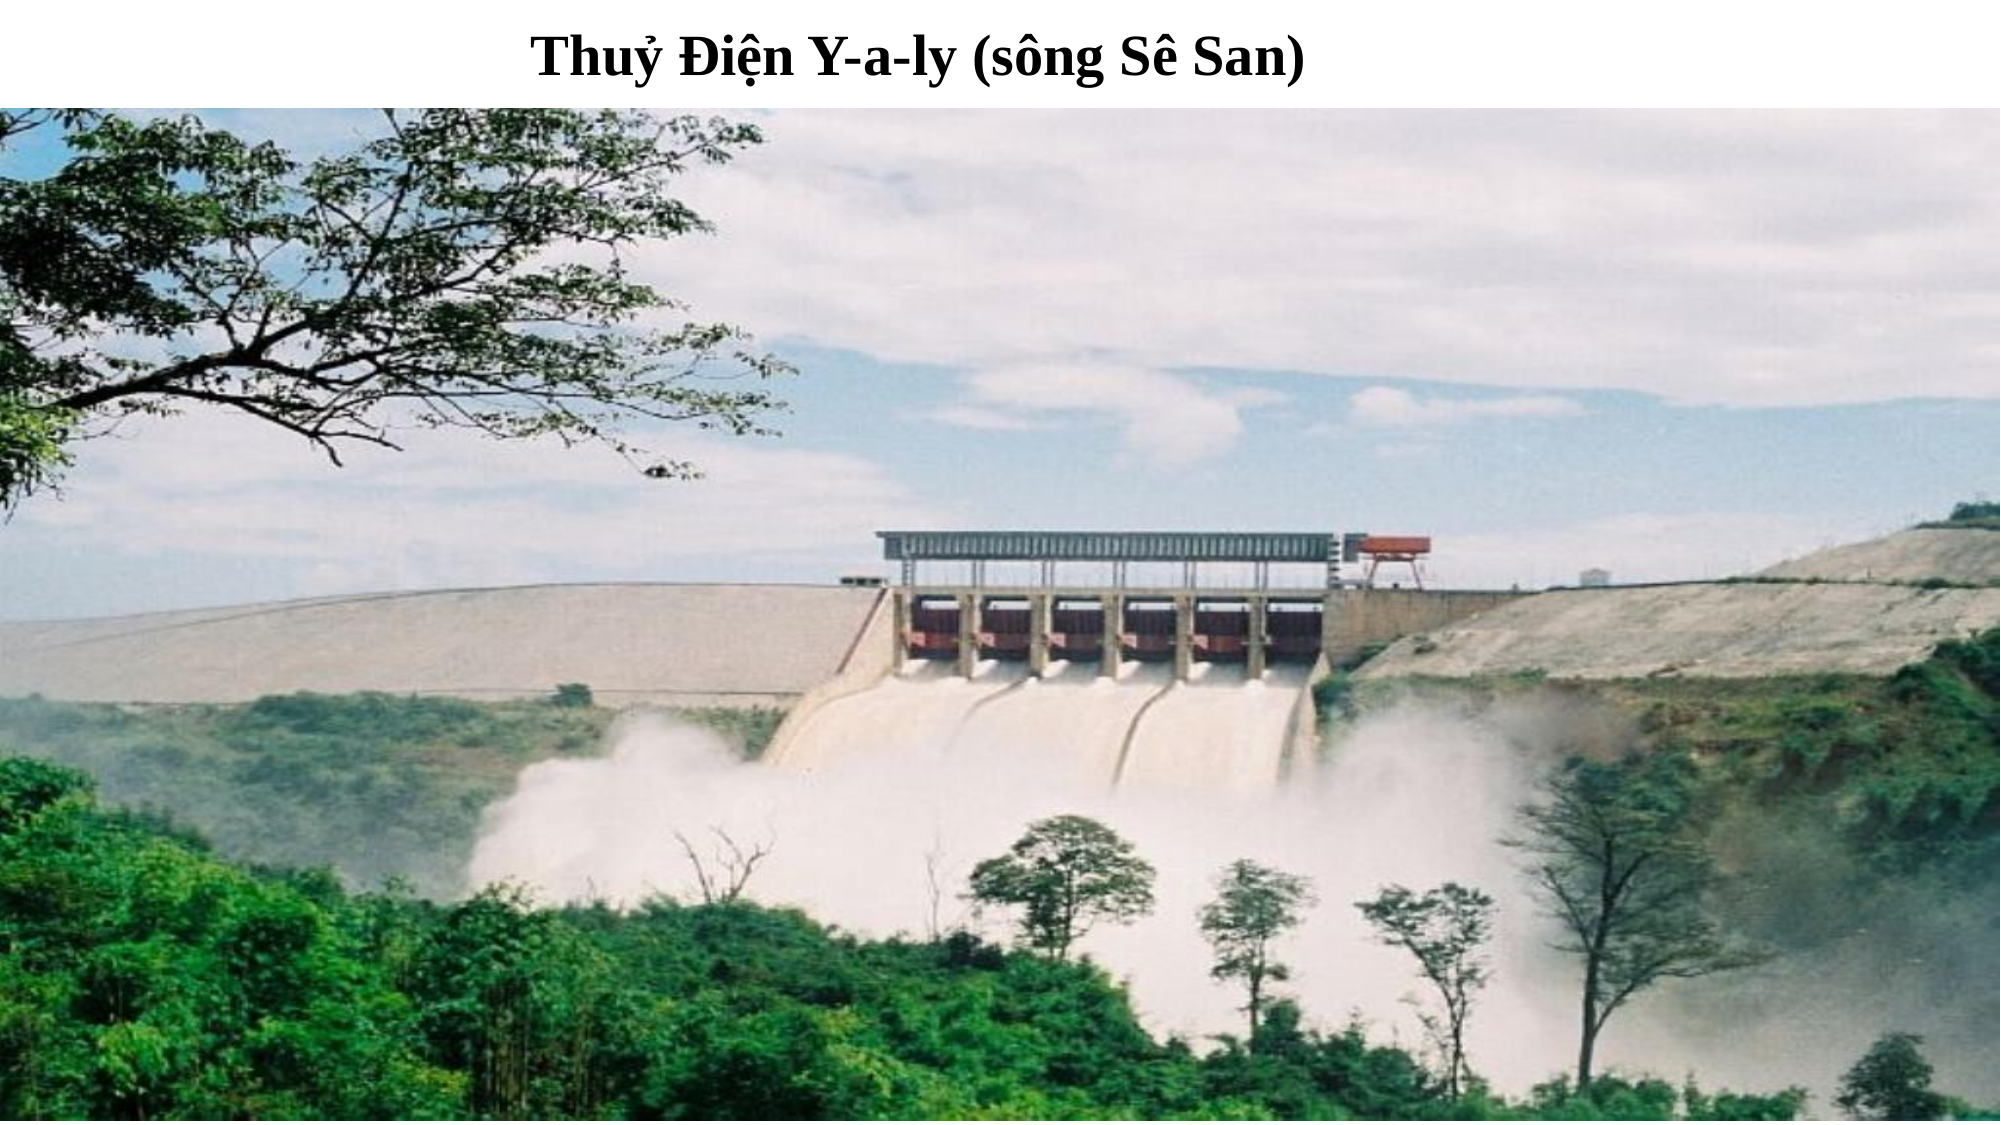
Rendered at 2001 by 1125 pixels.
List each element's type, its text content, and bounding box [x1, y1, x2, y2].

text_box Thuỷ Điện Y-a-ly (sông Sê San) [287, 15, 1550, 98]
picture [0, 108, 2000, 1121]
